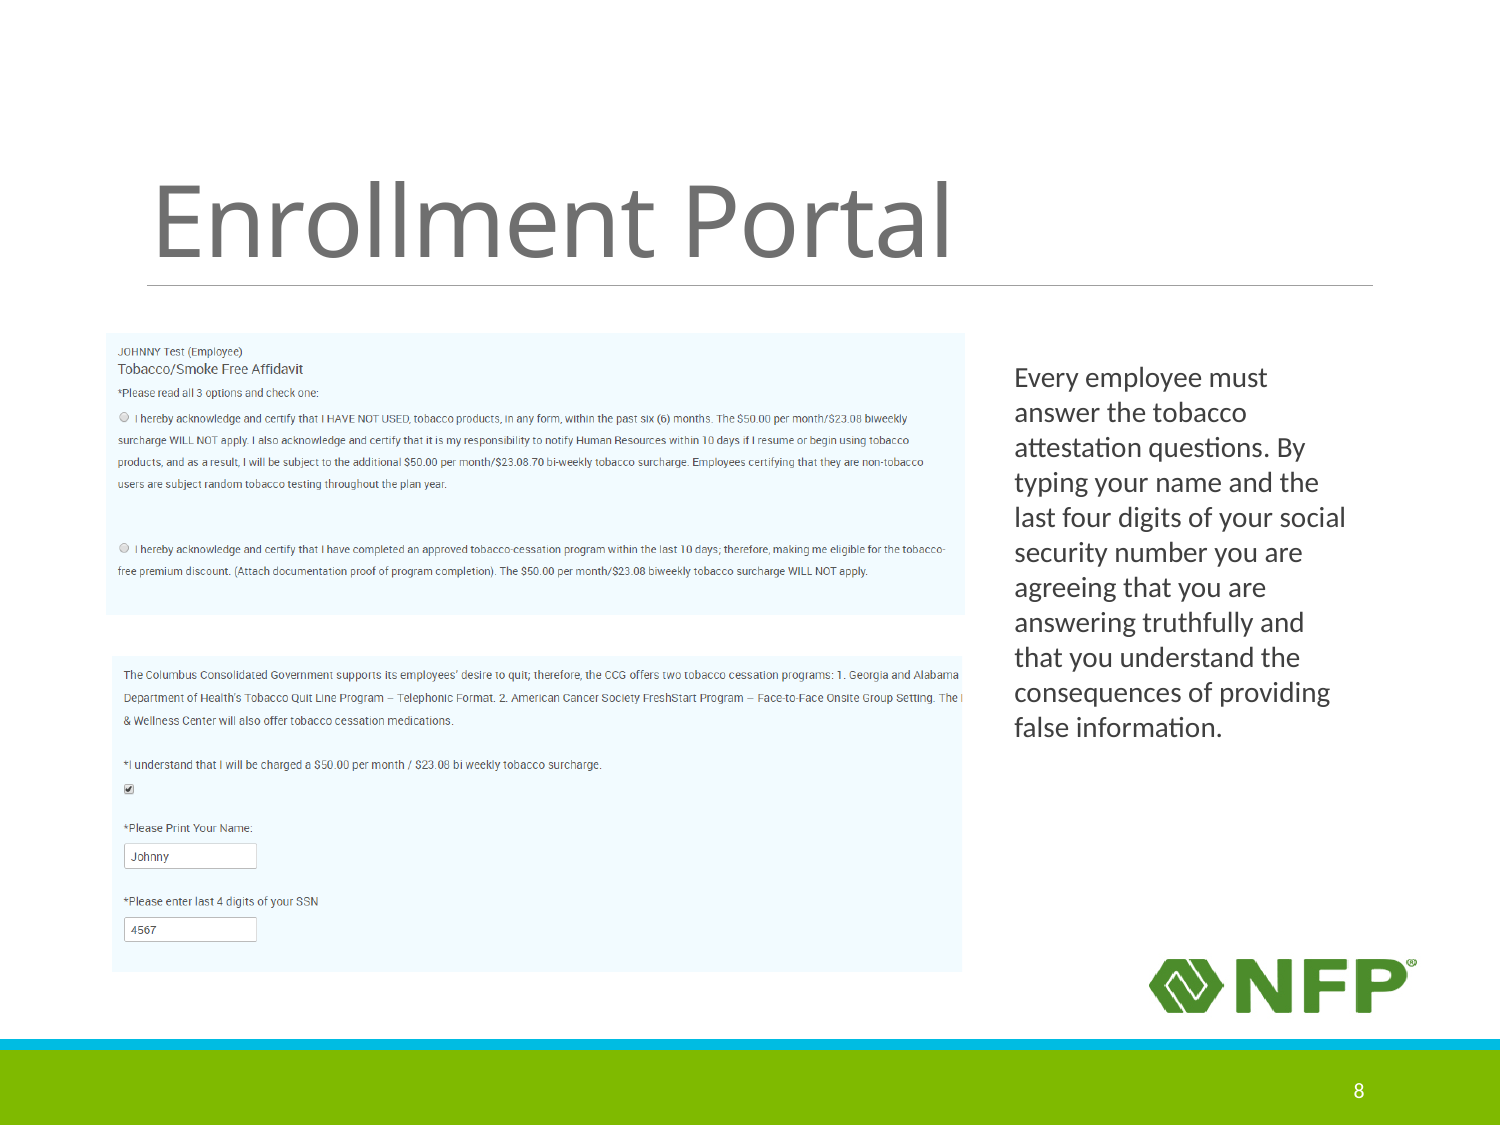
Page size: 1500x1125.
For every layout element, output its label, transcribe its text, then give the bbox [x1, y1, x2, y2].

picture [95, 332, 984, 615]
picture [1140, 938, 1424, 1038]
picture [95, 656, 963, 972]
slide_number 8 [1218, 1059, 1380, 1120]
title Enrollment Portal [135, 47, 1373, 285]
text_box Every employee must answer the tobacco attestation questions. By typing your name and the last four digits of your social security number you are agreeing that you are answering truthfully and that you understand the consequences of providing false information. [999, 351, 1371, 751]
